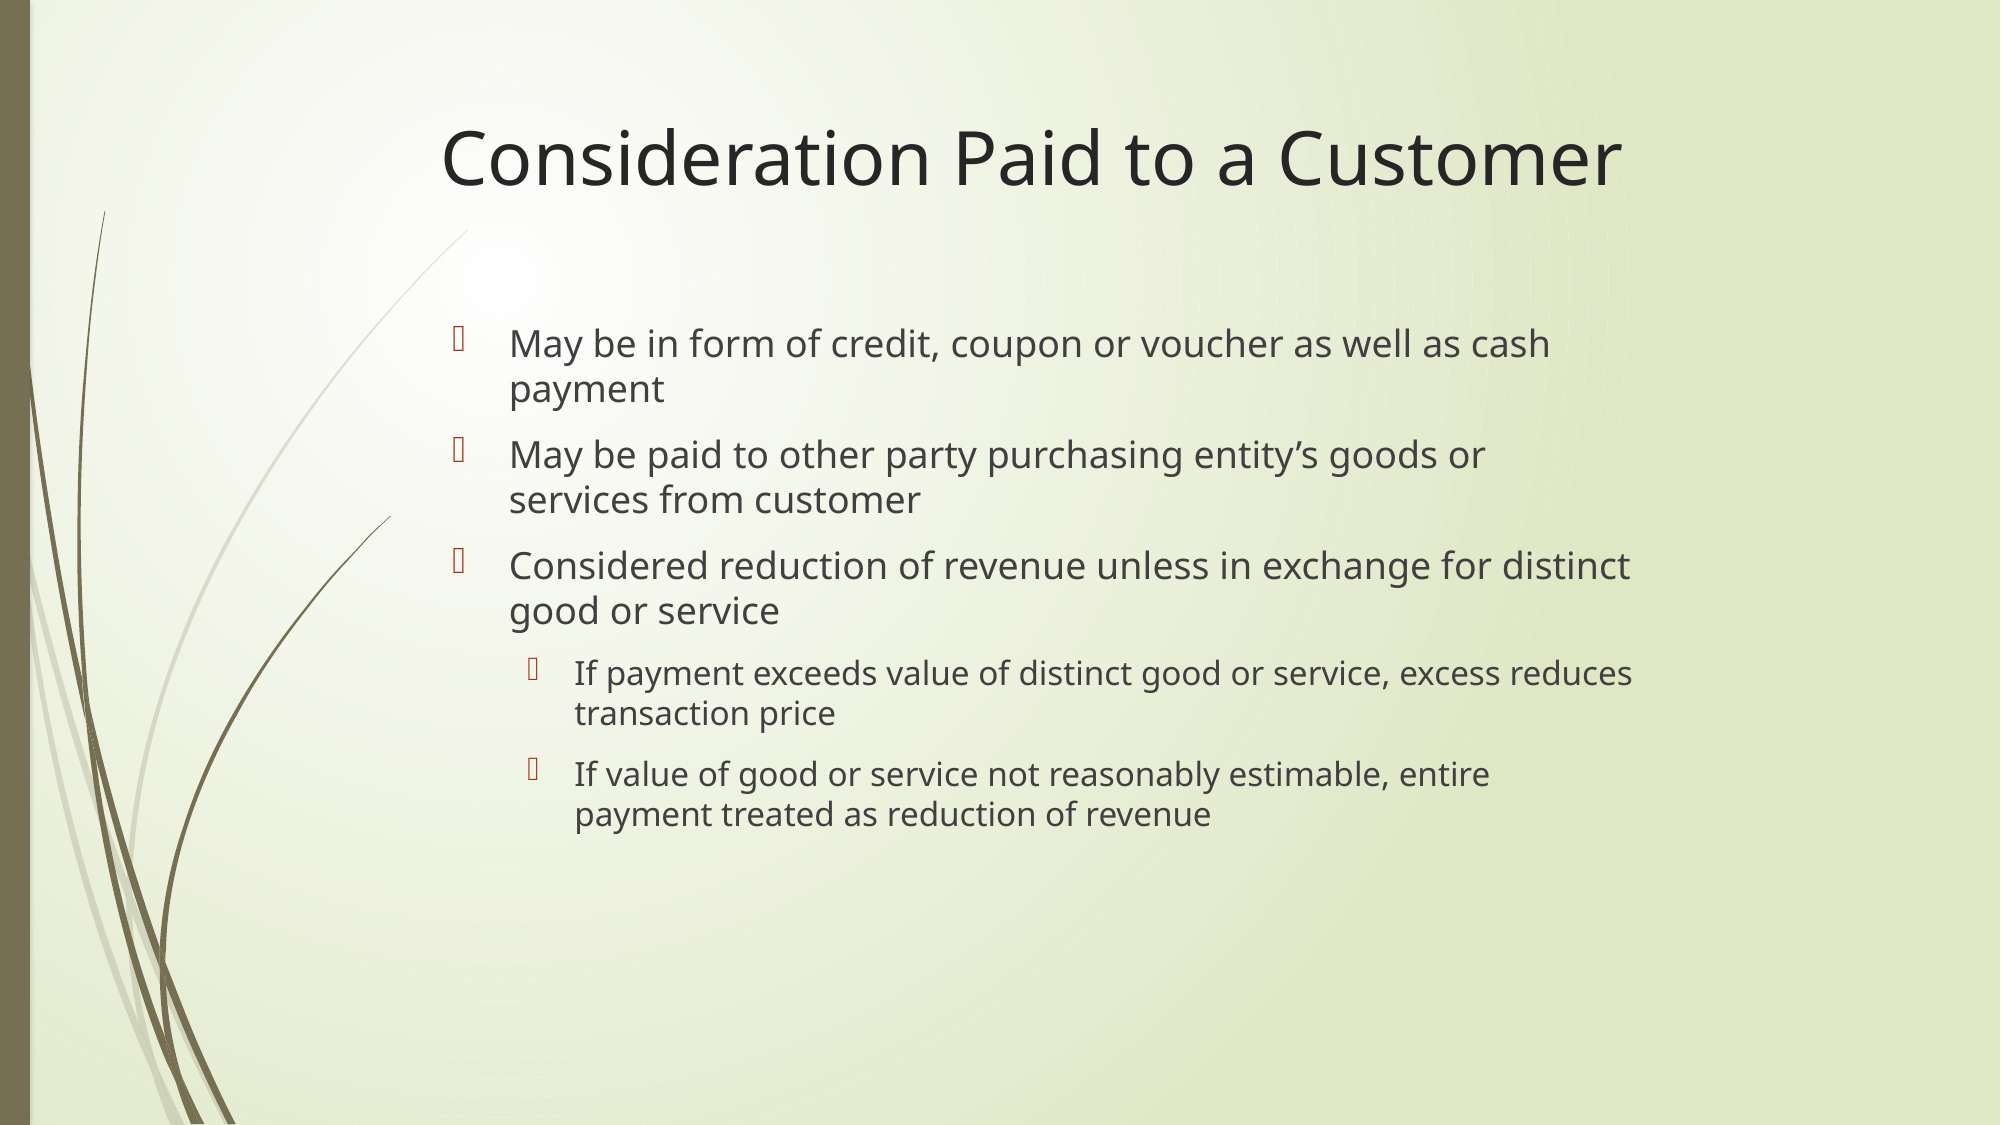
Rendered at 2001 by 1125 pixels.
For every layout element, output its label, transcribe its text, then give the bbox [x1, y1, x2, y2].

list May be in form of credit, coupon or voucher as well as cash payment May be paid to other party purchasing entity’s goods or services from customer Considered reduction of revenue unless in exchange for distinct good or service If payment exceeds value of distinct good or service, excess reduces transaction price If value of good or service not reasonably estimable, entire payment treated as reduction of revenue [437, 312, 1651, 1063]
title Consideration Paid to a Customer [425, 102, 1888, 313]
